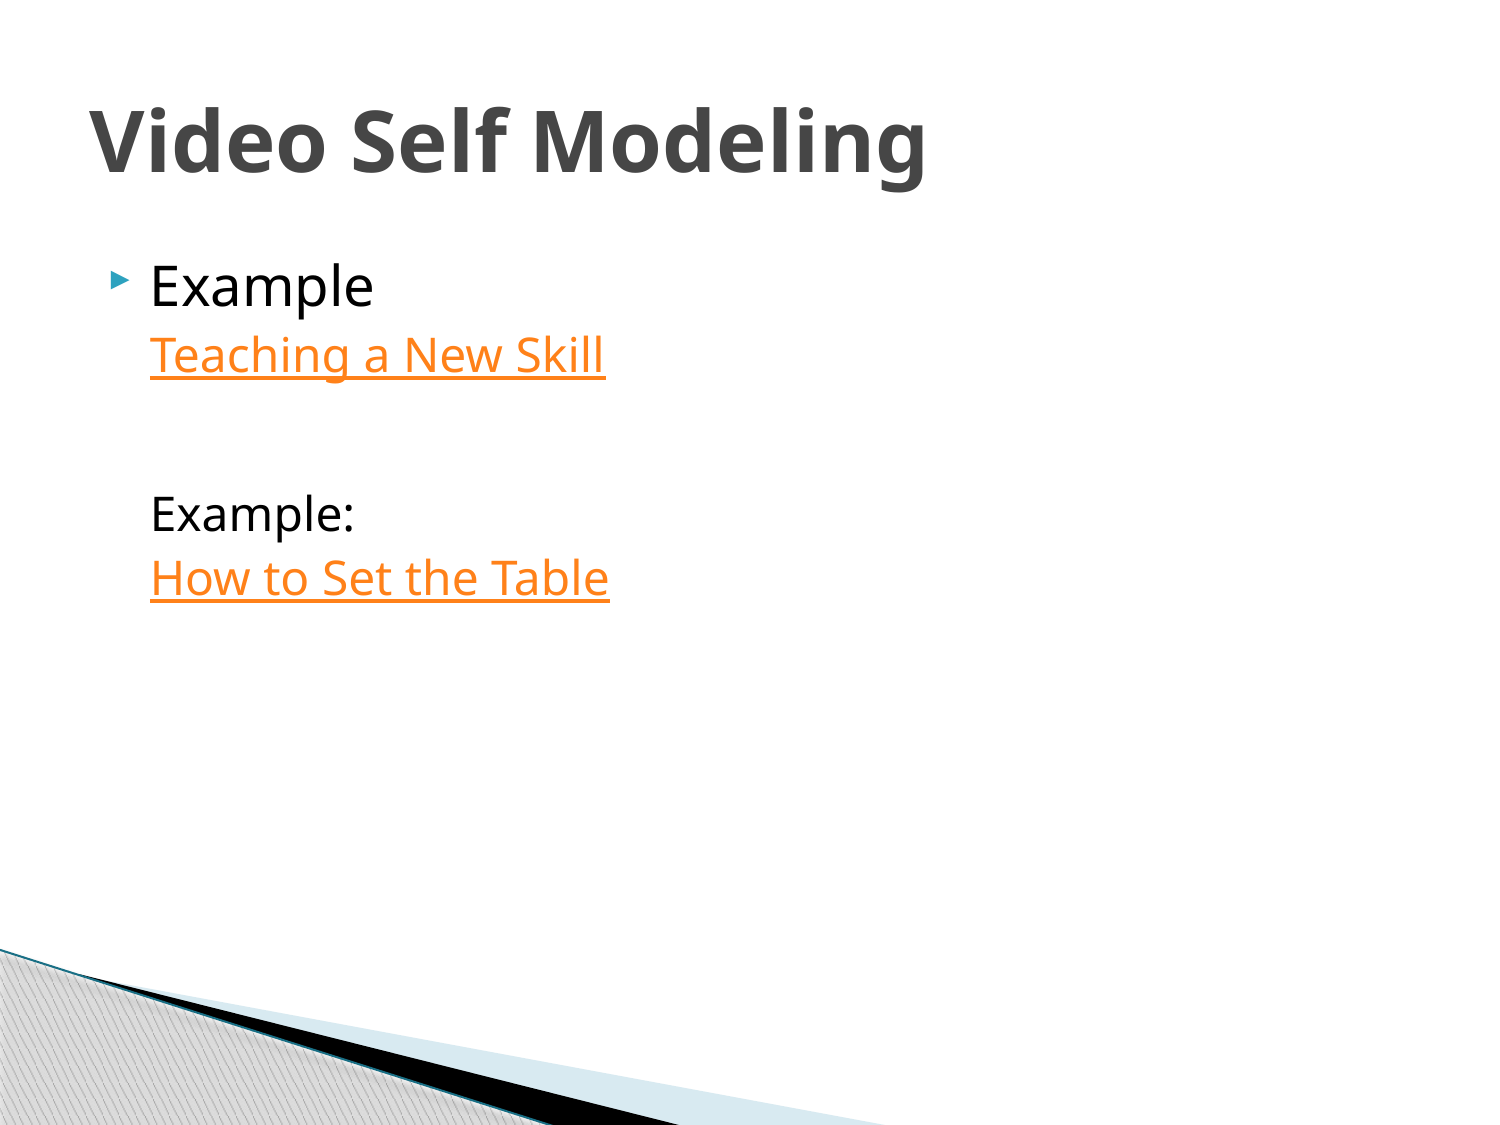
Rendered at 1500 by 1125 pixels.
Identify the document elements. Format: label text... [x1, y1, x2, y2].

title Video Self Modeling [75, 45, 1425, 233]
list Example Teaching a New Skill Example: How to Set the Table [75, 243, 1425, 986]
